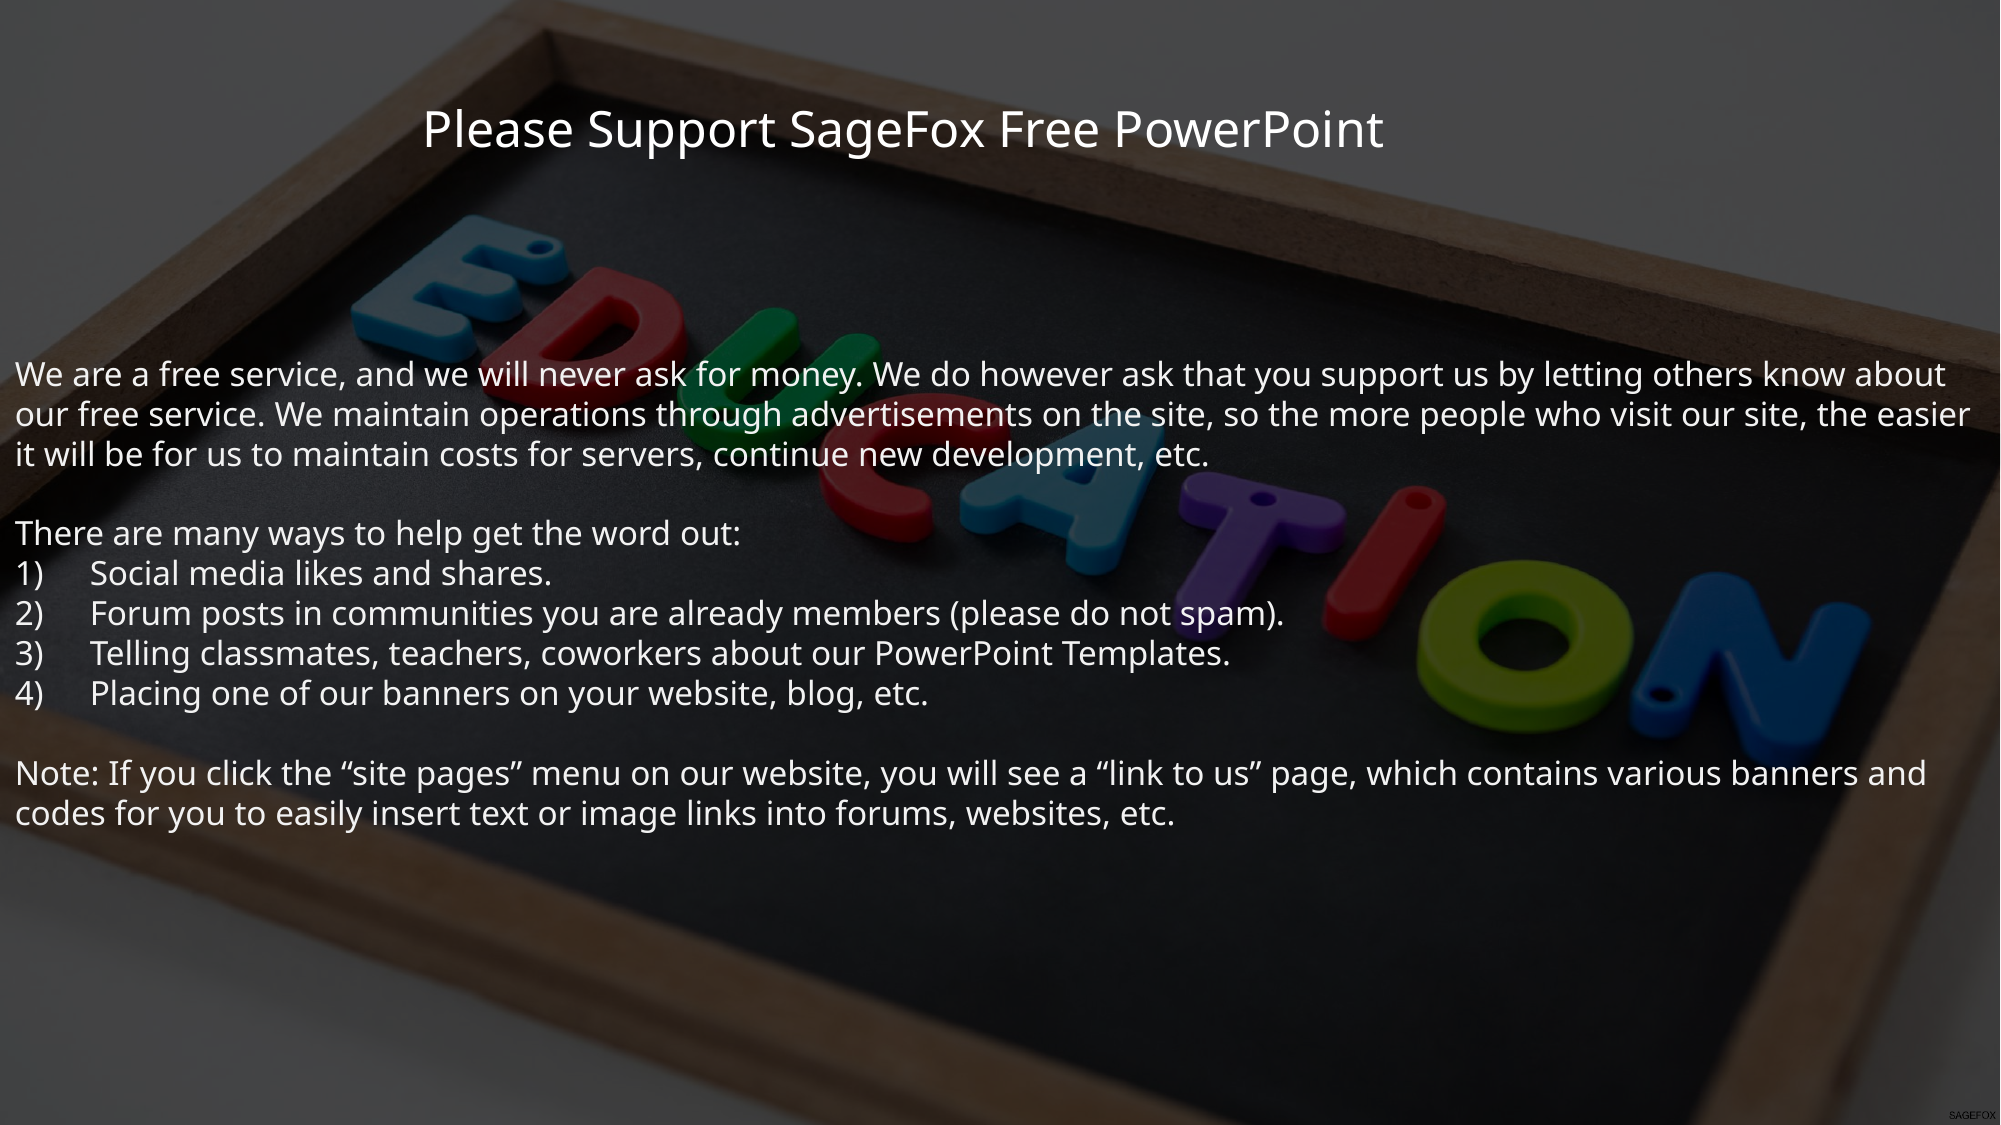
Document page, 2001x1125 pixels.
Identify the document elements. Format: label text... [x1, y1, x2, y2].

title Please Support SageFox Free PowerPoint [363, 72, 1444, 190]
text_box We are a free service, and we will never ask for money. We do however ask that you support us by letting others know about our free service. We maintain operations through advertisements on the site, so the more people who visit our site, the easier it will be for us to maintain costs for servers, continue new development, etc. There are many ways to help get the word out: Social media likes and shares. Forum posts in communities you are already members (please do not spam). Telling classmates, teachers, coworkers about our PowerPoint Templates. Placing one of our banners on your website, blog, etc. Note: If you click the “site pages” menu on our website, you will see a “link to us” page, which contains various banners and codes for you to easily insert text or image links into forums, websites, etc. [0, 0, 2000, 1125]
